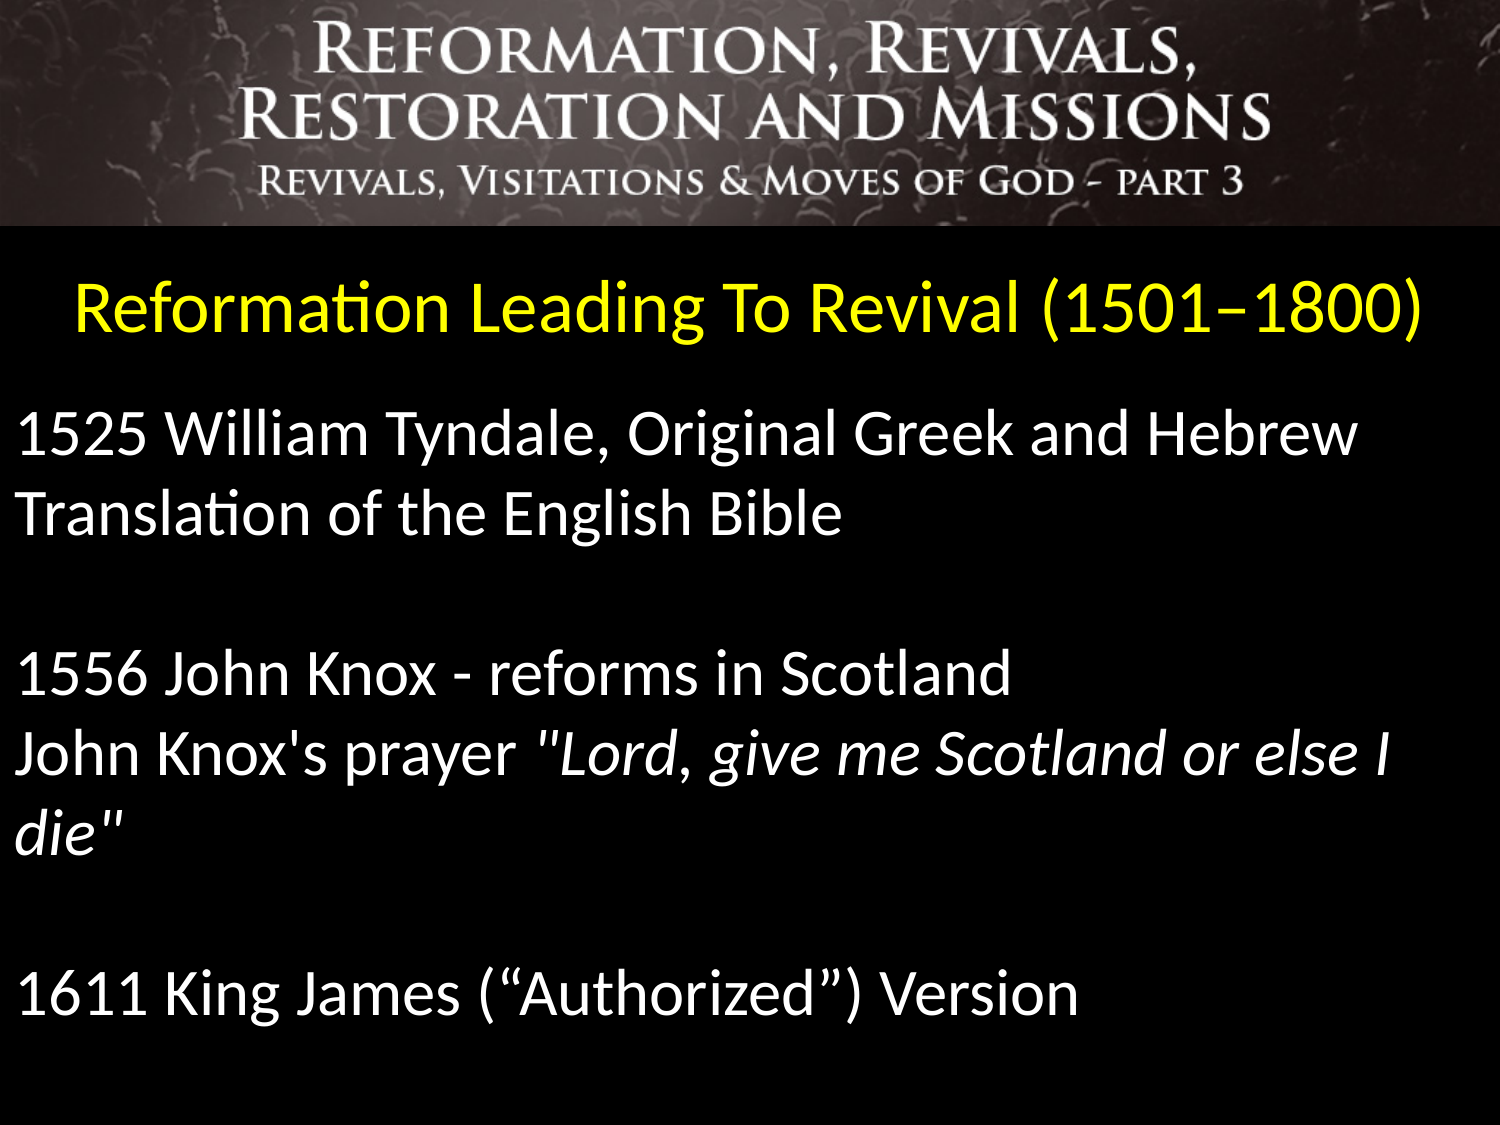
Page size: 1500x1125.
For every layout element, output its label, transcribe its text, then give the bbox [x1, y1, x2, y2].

text_box 1525 William Tyndale, Original Greek and Hebrew Translation of the English Bible 1556 John Knox - reforms in Scotland John Knox's prayer "Lord, give me Scotland or else I die" 1611 King James (“Authorized”) Version [0, 381, 1500, 1037]
text_box Reformation Leading To Revival (1501–1800) [0, 249, 1500, 355]
picture [0, 0, 1500, 226]
